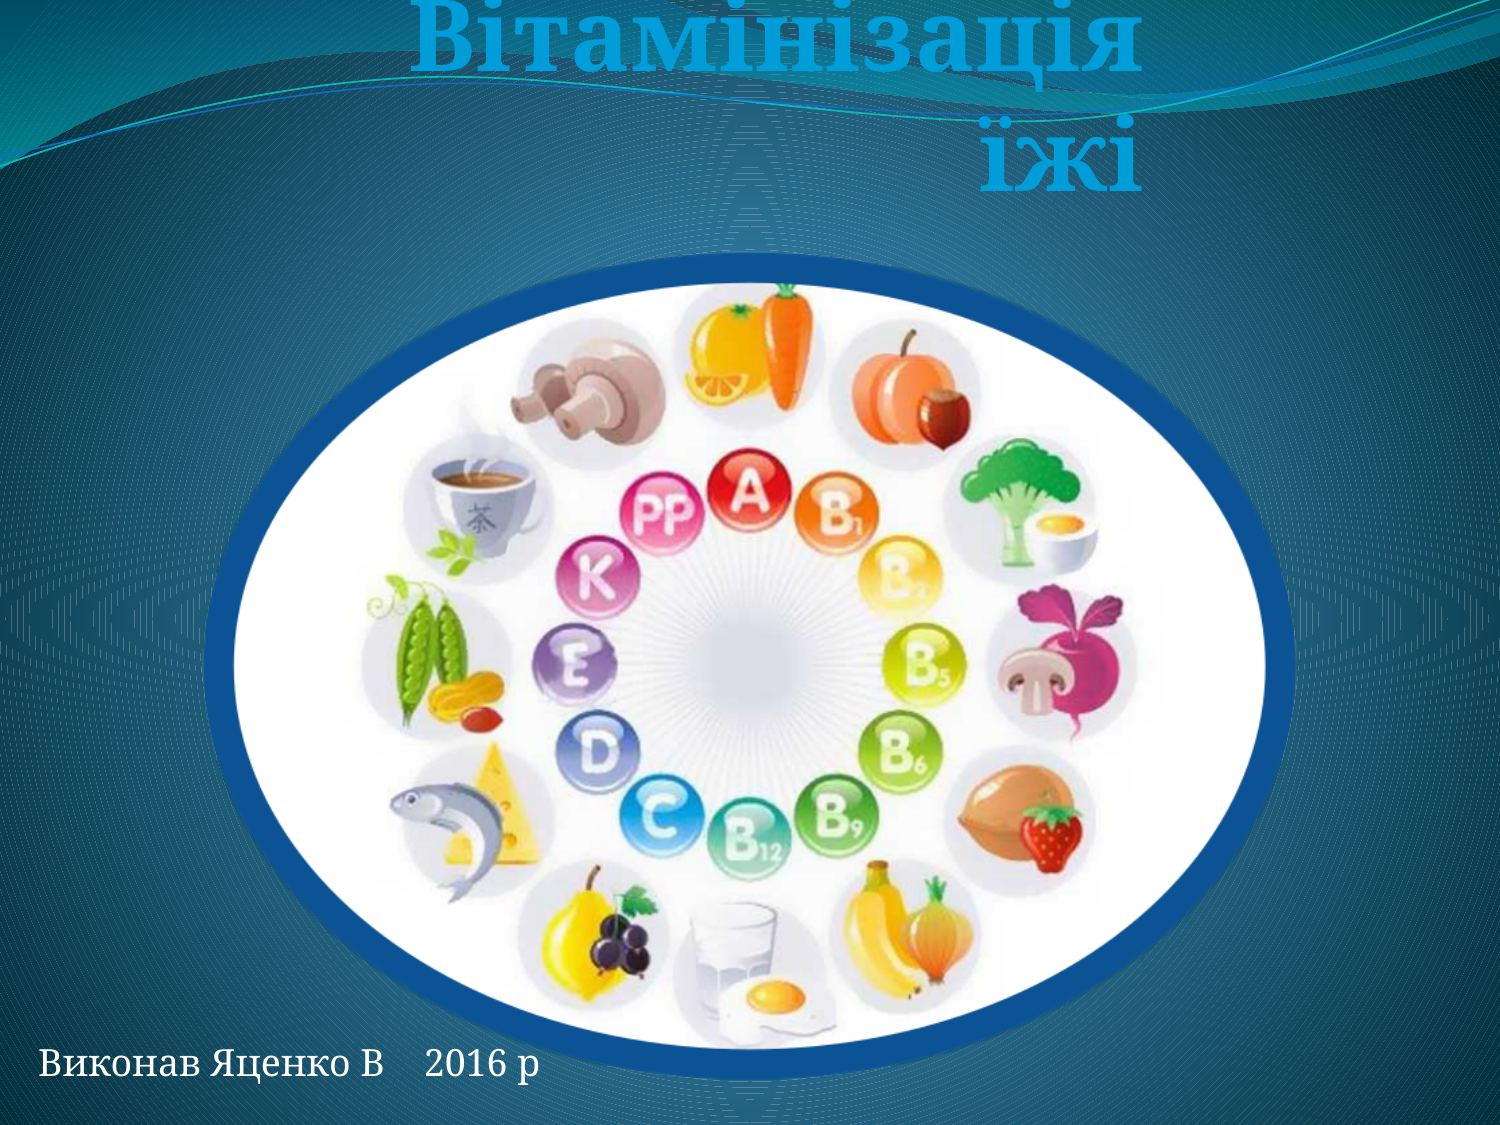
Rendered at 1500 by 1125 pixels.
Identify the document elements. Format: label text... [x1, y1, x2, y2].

title Вітамінізація їжі [265, 30, 1149, 265]
text_box Виконав Яценко В 2016 р [23, 1031, 1032, 1091]
picture [218, 266, 1281, 1064]
